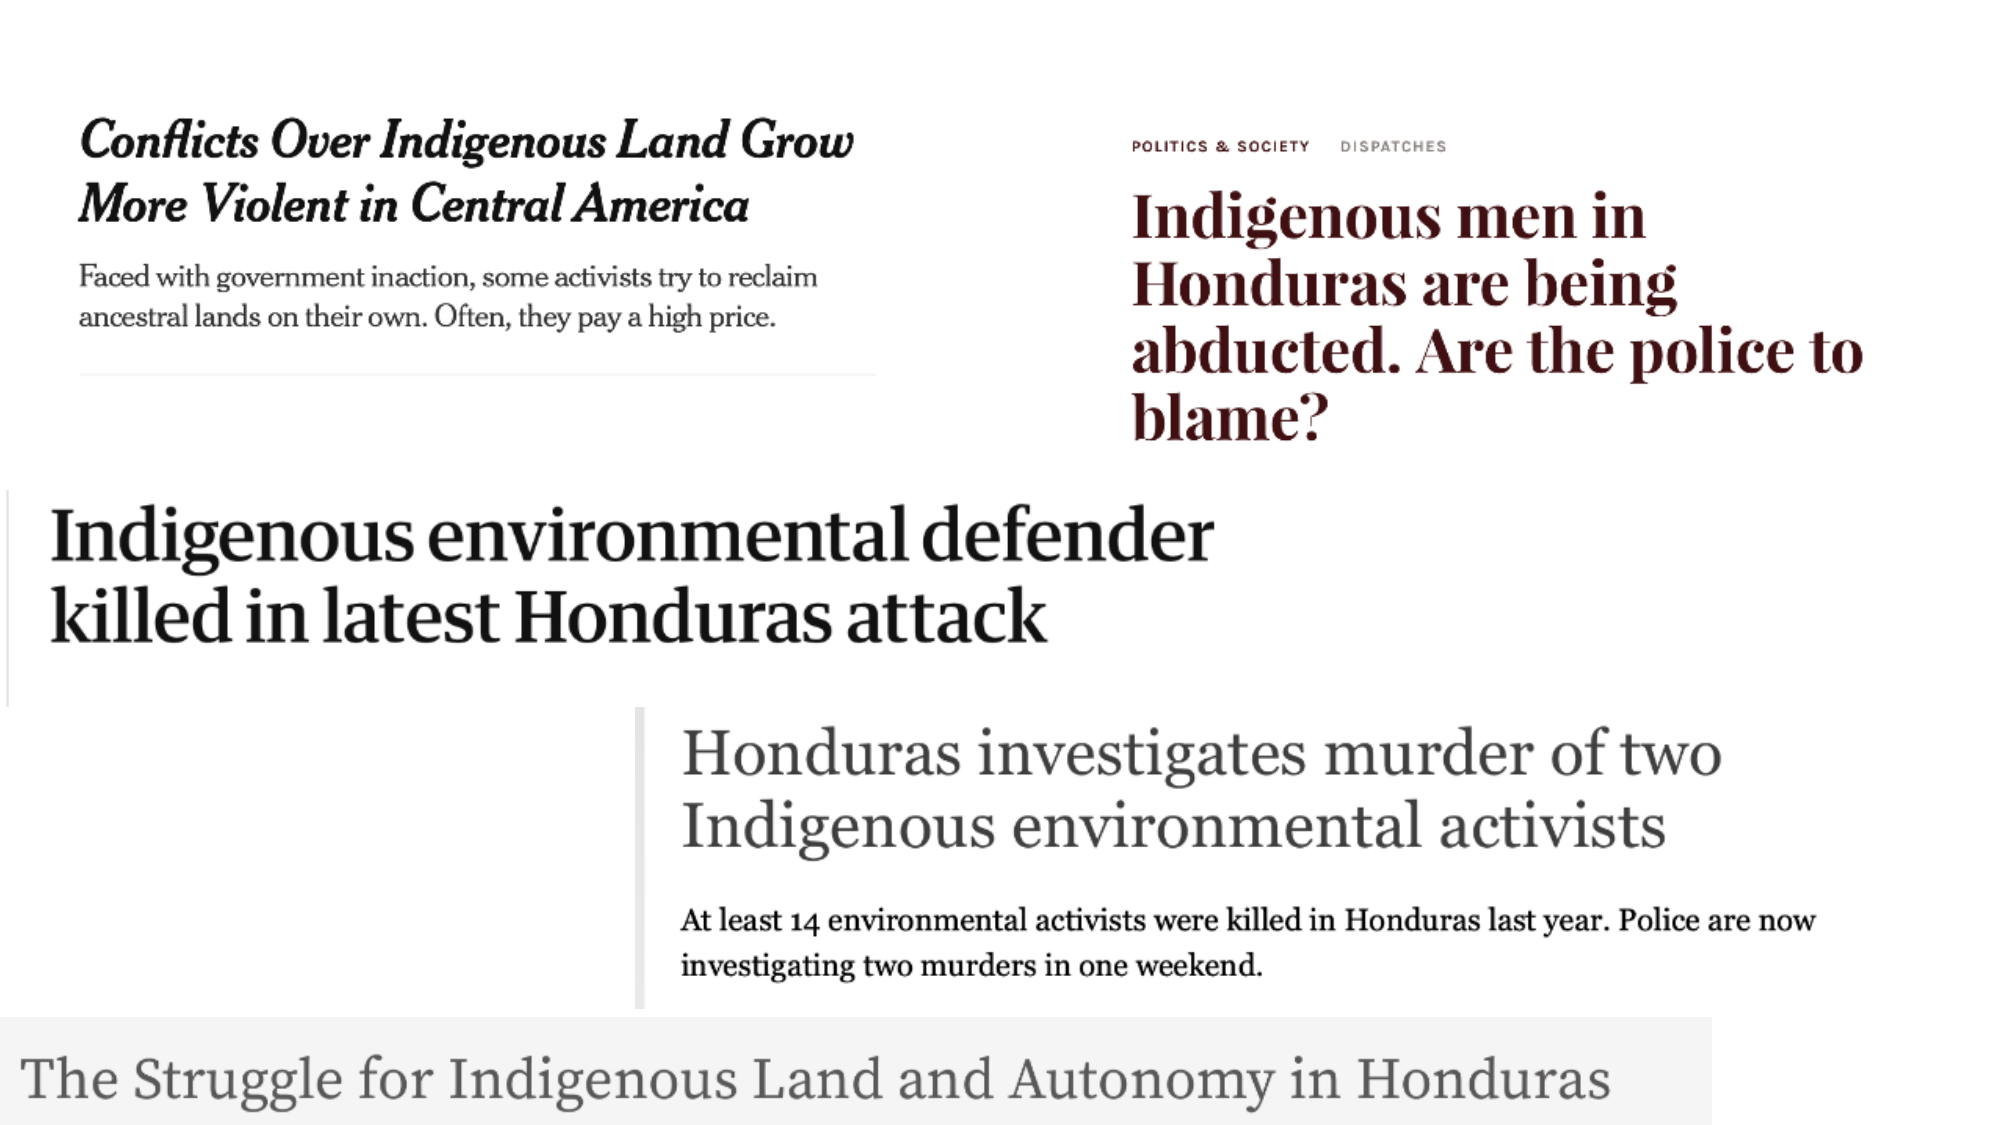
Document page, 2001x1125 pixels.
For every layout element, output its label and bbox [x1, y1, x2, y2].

list [635, 693, 1958, 1009]
picture [11, 86, 1018, 397]
picture [0, 78, 2000, 708]
picture [0, 1017, 1712, 1125]
